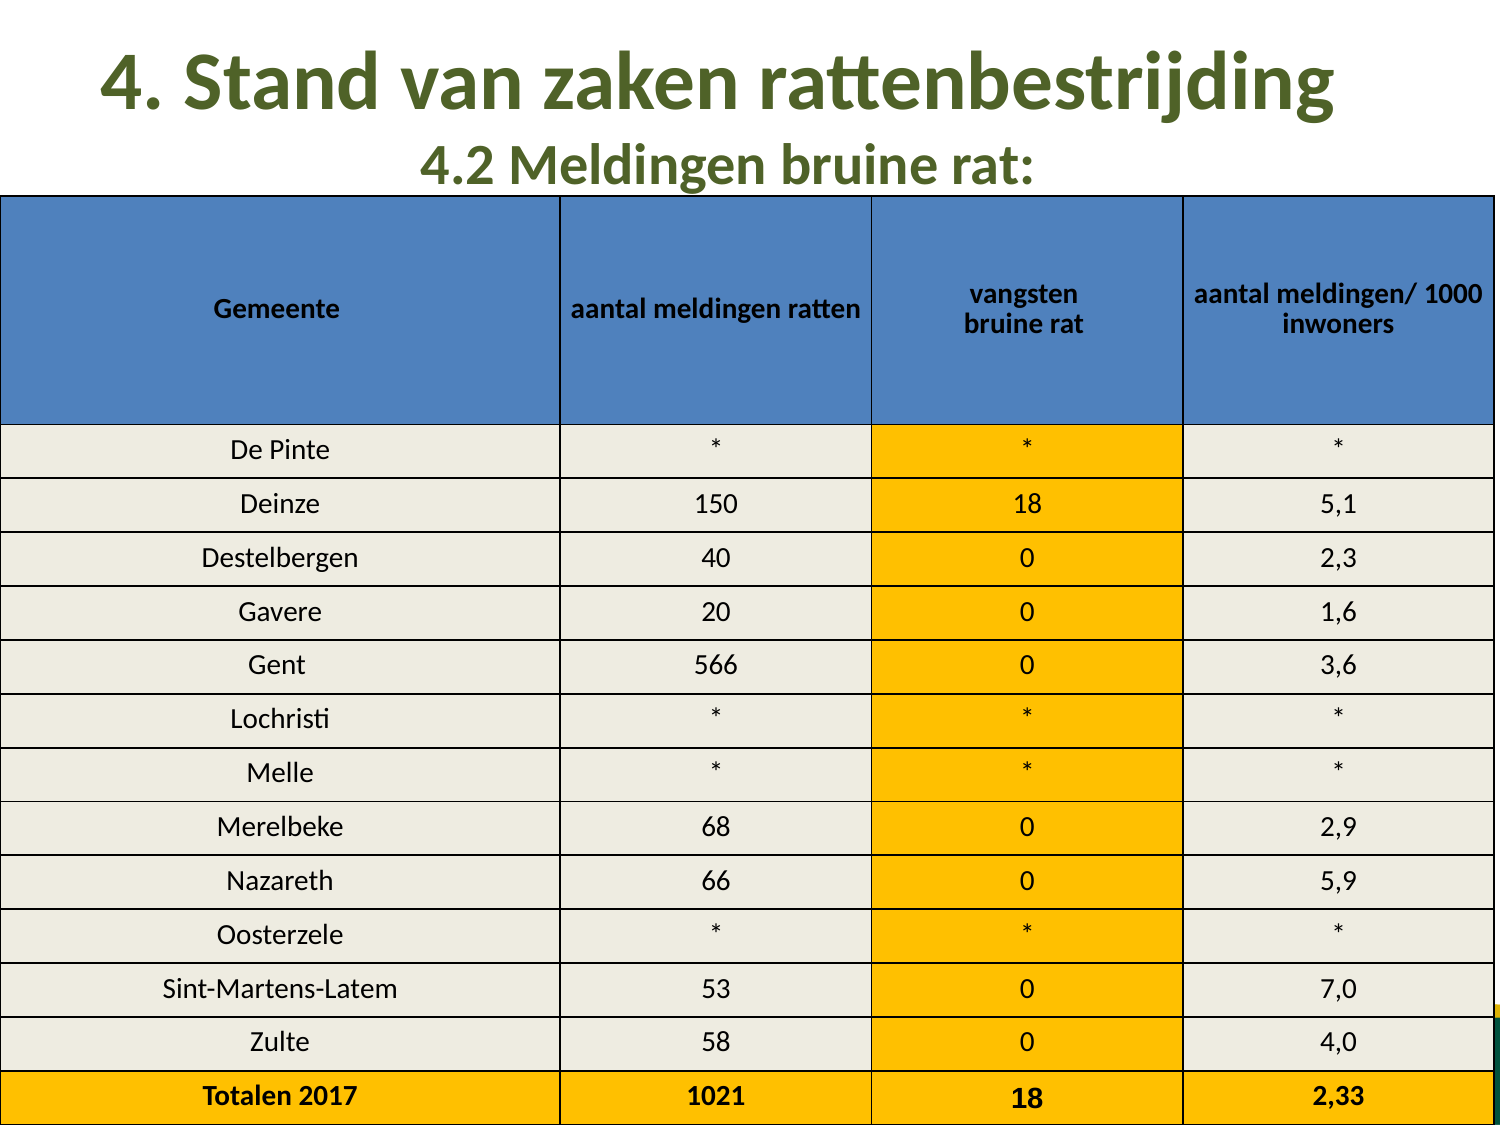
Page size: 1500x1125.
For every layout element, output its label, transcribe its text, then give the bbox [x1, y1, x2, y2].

table_cell * [561, 695, 871, 747]
table_cell Lochristi [1, 695, 559, 747]
table_cell Nazareth [1, 856, 559, 908]
table_cell 18 [872, 479, 1182, 531]
table_cell * [872, 695, 1182, 747]
table_header vangsten bruine rat [872, 197, 1182, 424]
table_cell Sint-Martens-Latem [1, 964, 559, 1016]
table_cell 4,0 [1184, 1018, 1493, 1070]
table_cell 0 [872, 1018, 1182, 1070]
table_cell 40 [561, 533, 871, 585]
table_cell Melle [1, 749, 559, 801]
table_cell * [561, 749, 871, 801]
table_cell 5,1 [1184, 479, 1493, 531]
table_cell Gent [1, 641, 559, 693]
table_cell 0 [872, 533, 1182, 585]
table_cell * [561, 425, 871, 477]
table_cell 3,6 [1184, 641, 1493, 693]
table_cell 2,3 [1184, 533, 1493, 585]
table_cell Destelbergen [1, 533, 559, 585]
table_cell 18 [872, 1072, 1182, 1124]
table_cell 7,0 [1184, 964, 1493, 1016]
table_cell * [1184, 910, 1493, 962]
table_cell 2,33 [1184, 1072, 1493, 1124]
table_cell 1,6 [1184, 587, 1493, 639]
picture [1495, 943, 1500, 1125]
table_cell 150 [561, 479, 871, 531]
table_cell 0 [872, 964, 1182, 1016]
table_cell * [1184, 695, 1493, 747]
table_cell * [872, 910, 1182, 962]
table_cell * [1184, 425, 1493, 477]
table_cell 0 [872, 587, 1182, 639]
table_cell * [1184, 749, 1493, 801]
table_cell Zulte [1, 1018, 559, 1070]
table_cell 2,9 [1184, 802, 1493, 854]
table_header aantal meldingen/ 1000 inwoners [1184, 197, 1493, 424]
table_cell * [872, 749, 1182, 801]
table_cell 0 [872, 856, 1182, 908]
table_cell 0 [872, 802, 1182, 854]
table_cell * [561, 910, 871, 962]
table_cell 1021 [561, 1072, 871, 1124]
table_cell Oosterzele [1, 910, 559, 962]
table_cell Merelbeke [1, 802, 559, 854]
table_cell 566 [561, 641, 871, 693]
table_cell Deinze [1, 479, 559, 531]
table_cell 0 [872, 641, 1182, 693]
table_header Gemeente [1, 197, 559, 424]
table_cell * [872, 425, 1182, 477]
text_box 4. Stand van zaken rattenbestrijding 4.2 Meldingen bruine rat: [53, 19, 1403, 195]
table_cell 68 [561, 802, 871, 854]
table_header aantal meldingen ratten [561, 197, 871, 424]
table_cell 58 [561, 1018, 871, 1070]
table_cell 5,9 [1184, 856, 1493, 908]
table_cell 20 [561, 587, 871, 639]
table_cell 66 [561, 856, 871, 908]
table_cell 53 [561, 964, 871, 1016]
table_cell Totalen 2017 [1, 1072, 559, 1124]
table_cell Gavere [1, 587, 559, 639]
table_cell De Pinte [1, 425, 559, 477]
